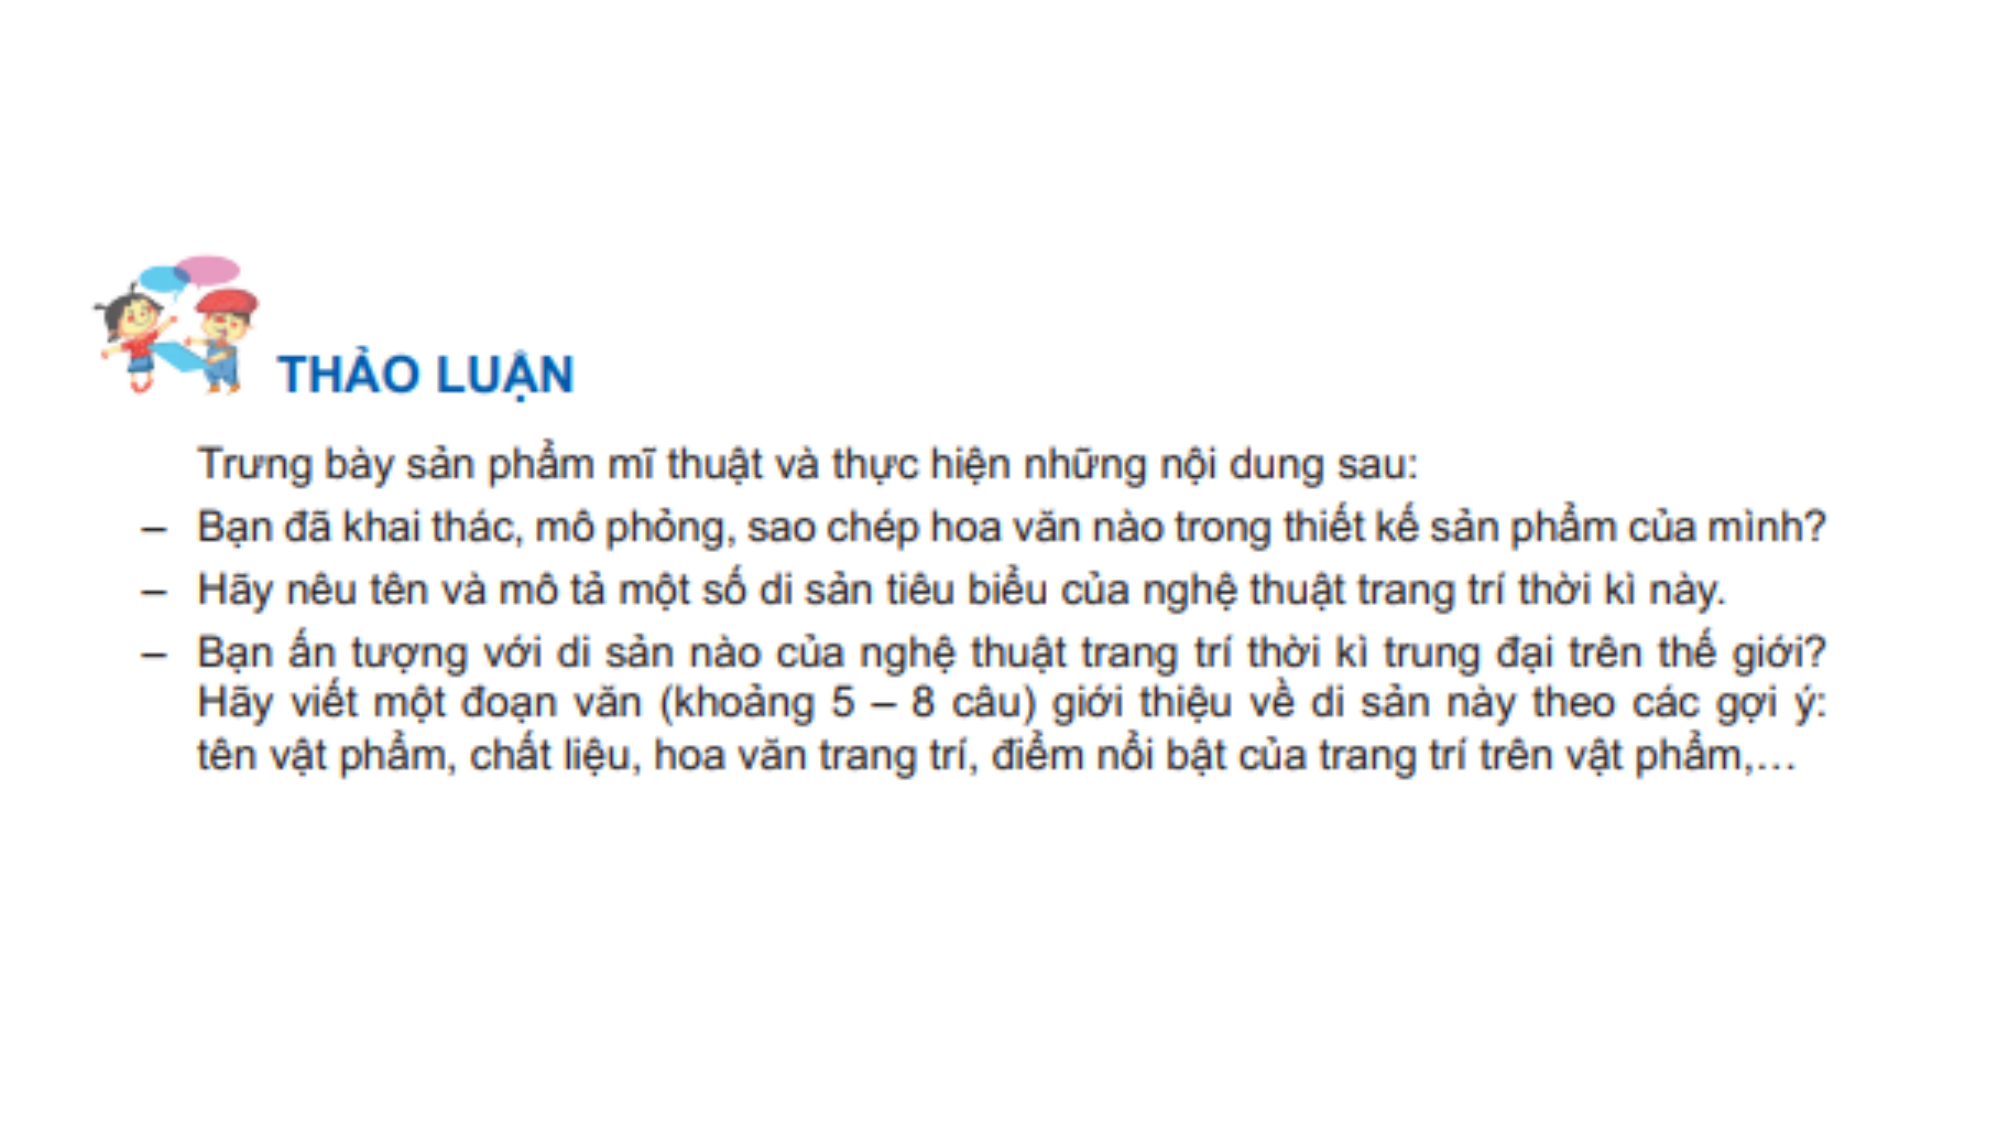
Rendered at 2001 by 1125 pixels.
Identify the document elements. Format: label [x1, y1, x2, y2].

picture [0, 228, 1899, 820]
